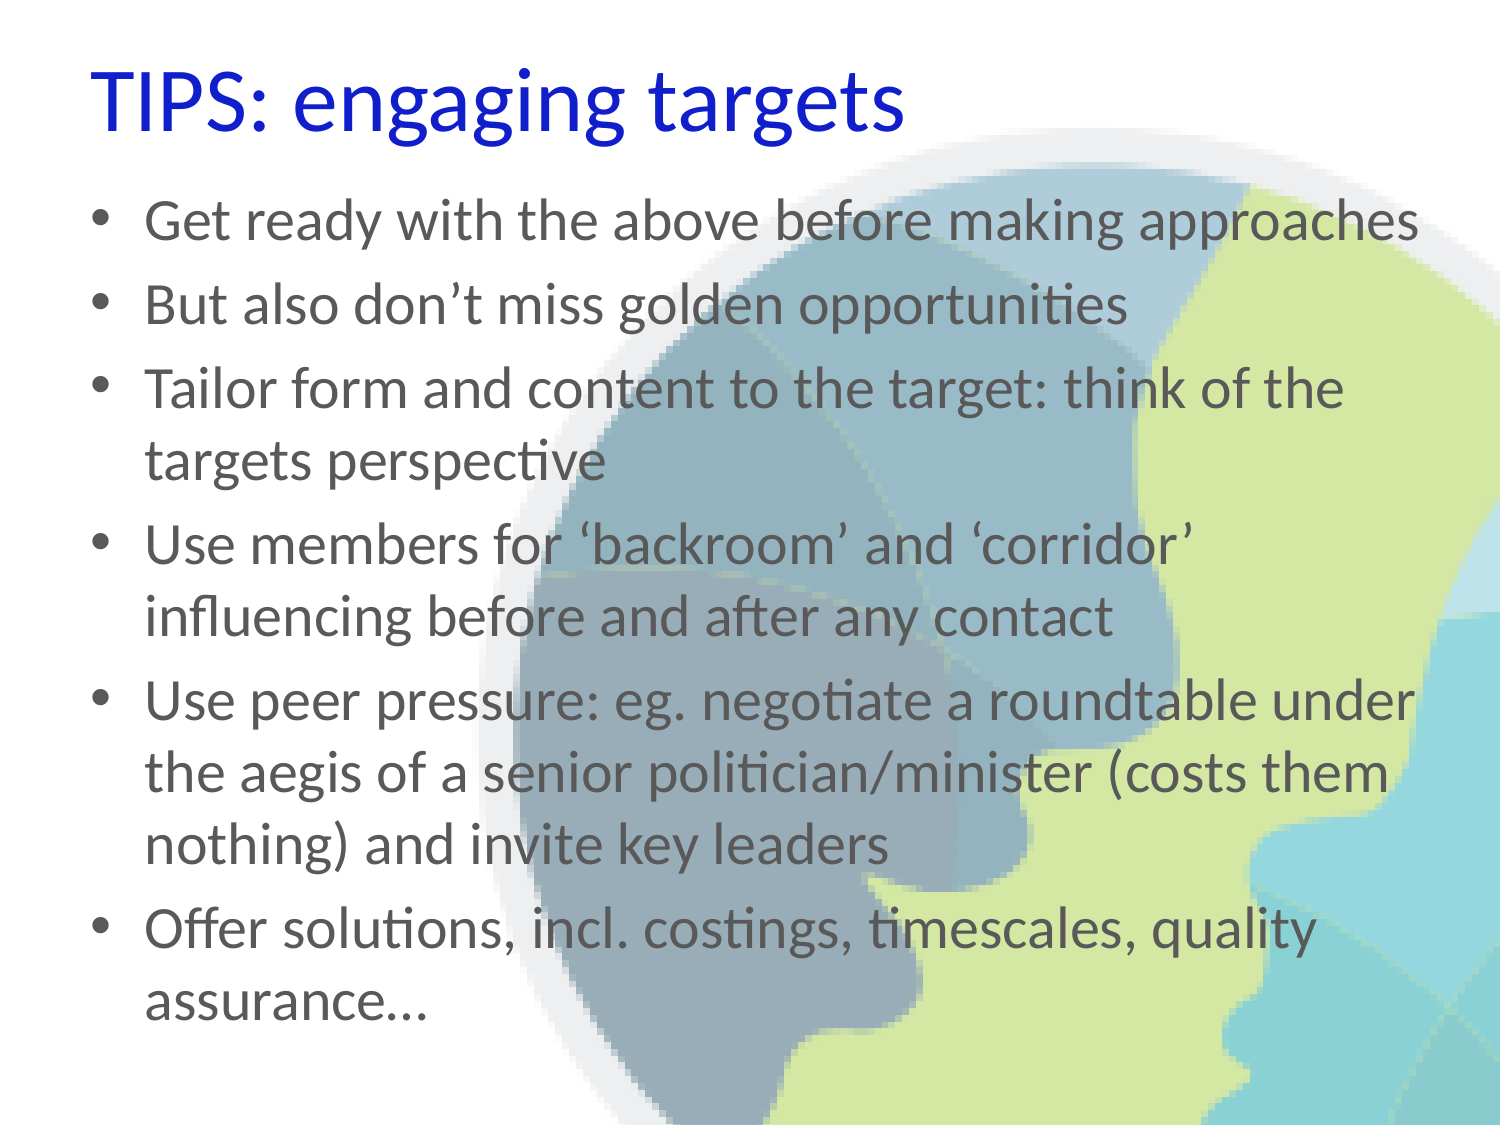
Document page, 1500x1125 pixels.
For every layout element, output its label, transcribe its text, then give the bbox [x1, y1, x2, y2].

list Get ready with the above before making approaches But also don’t miss golden opportunities Tailor form and content to the target: think of the targets perspective Use members for ‘backroom’ and ‘corridor’ influencing before and after any contact Use peer pressure: eg. negotiate a roundtable under the aegis of a senior politician/minister (costs them nothing) and invite key leaders Offer solutions, incl. costings, timescales, quality assurance… [75, 172, 1447, 1094]
title TIPS: engaging targets [75, 1, 1425, 172]
